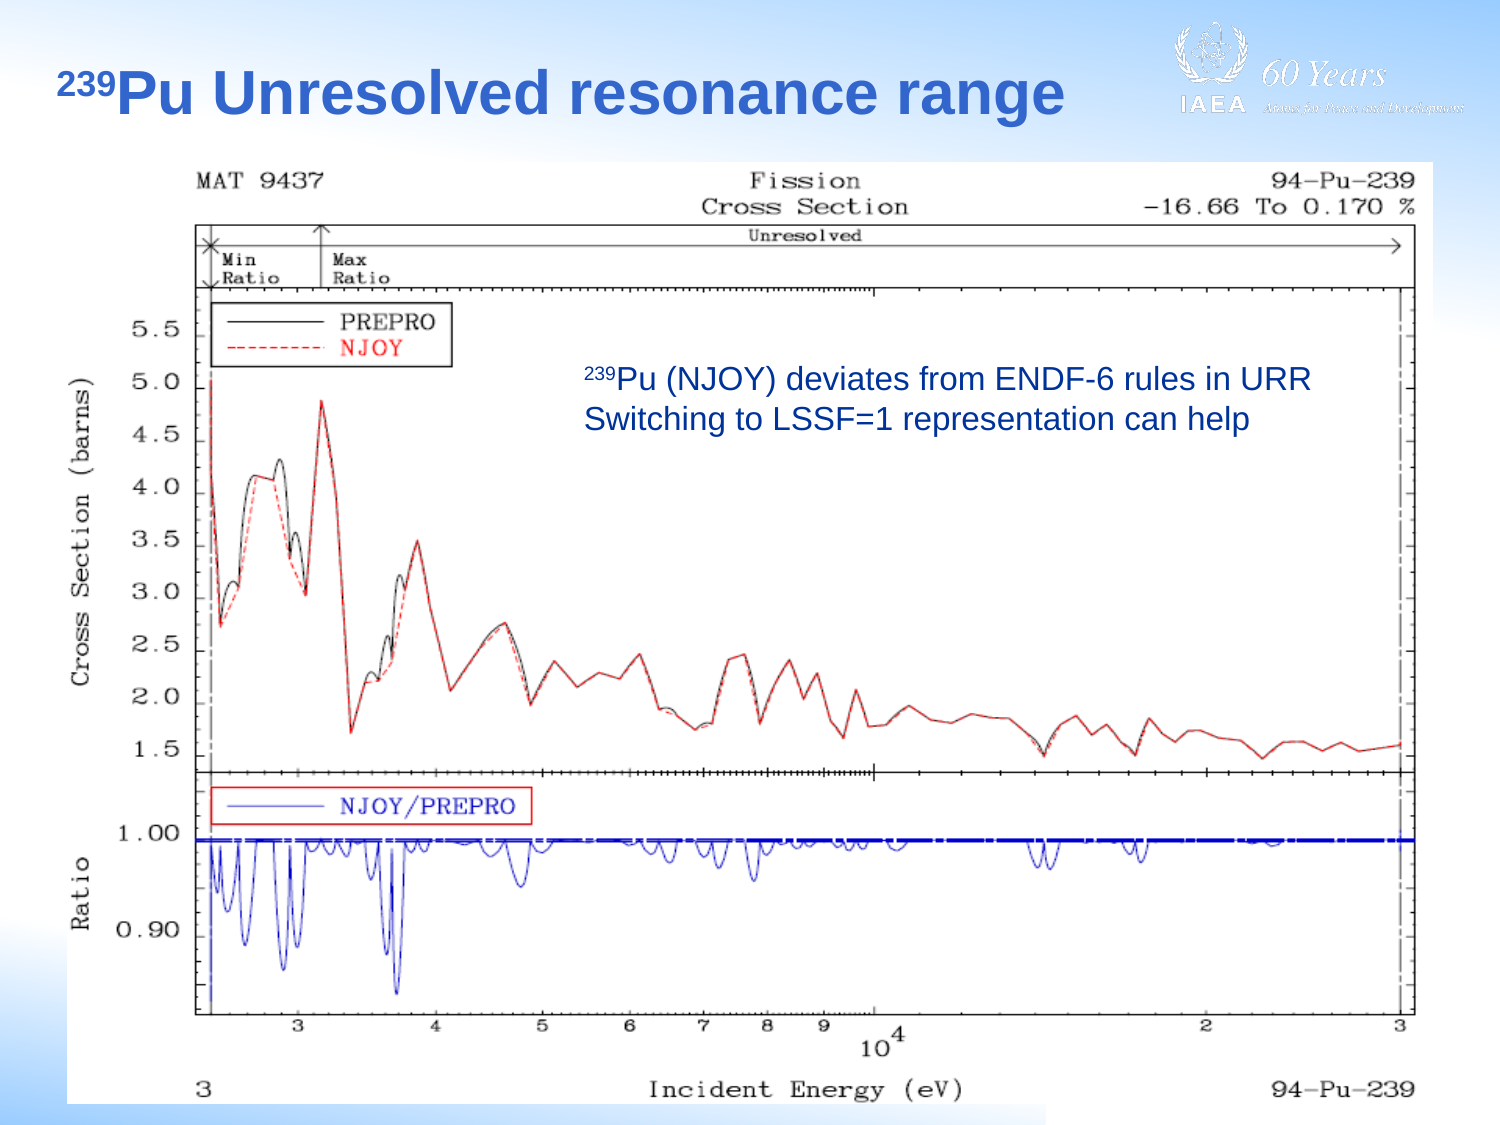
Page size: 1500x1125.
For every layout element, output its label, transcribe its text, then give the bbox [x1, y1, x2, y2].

picture [1188, 22, 1464, 115]
title 239Pu Unresolved resonance range [41, 19, 1188, 161]
picture [66, 162, 1434, 1104]
